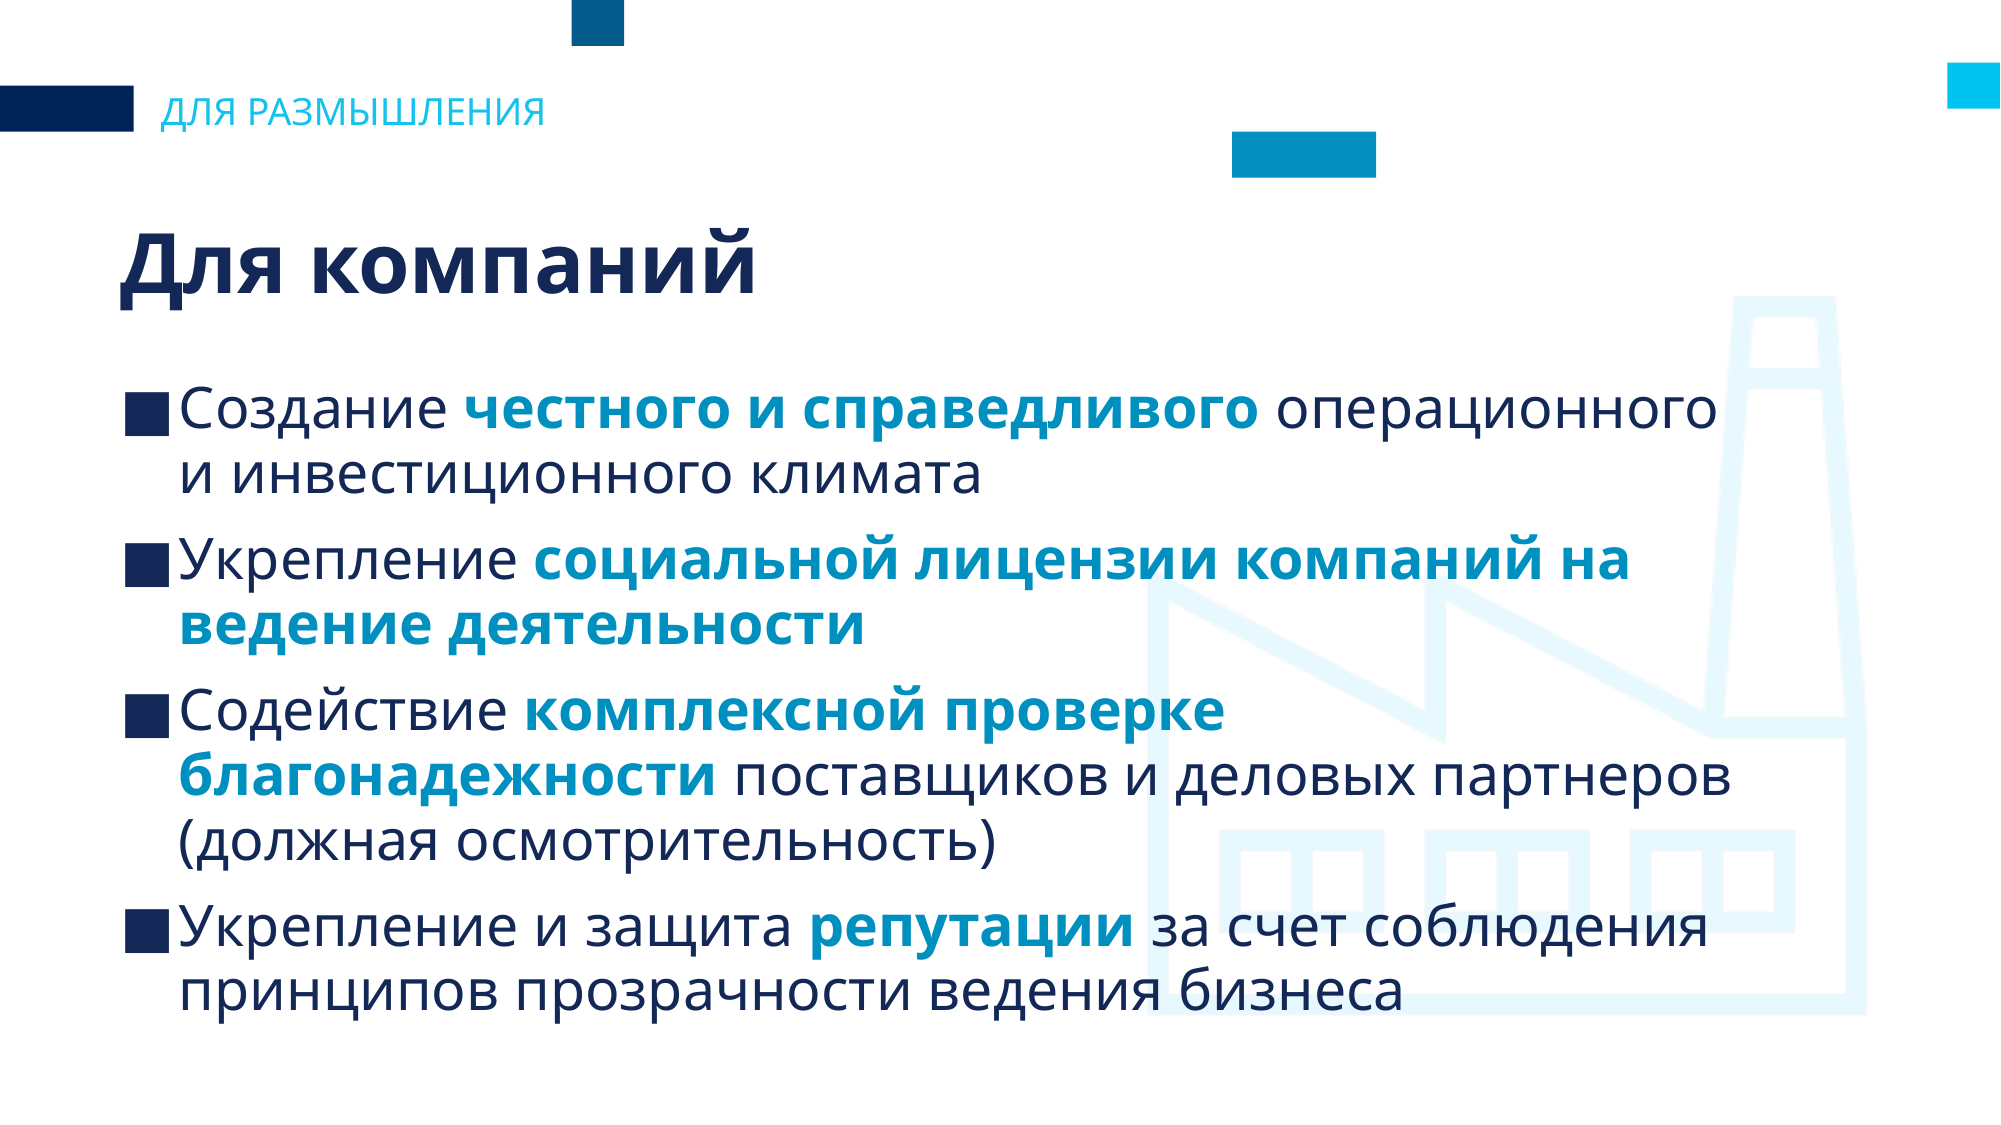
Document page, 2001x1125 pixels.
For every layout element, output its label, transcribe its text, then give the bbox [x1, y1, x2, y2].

title Для компаний [105, 215, 1015, 326]
picture [1015, 164, 2000, 1125]
picture [1024, 404, 1033, 421]
text_box ДЛЯ РАЗМЫШЛЕНИЯ [131, 80, 739, 141]
list Создание честного и справедливого операционного и инвестиционного климата Укрепление социальной лицензии компаний на ведение деятельности Содействие комплексной проверке благонадежности поставщиков и деловых партнеров (должная осмотрительность) Укрепление и защита репутации за счет соблюдения принципов прозрачности ведения бизнеса [105, 369, 1015, 1043]
